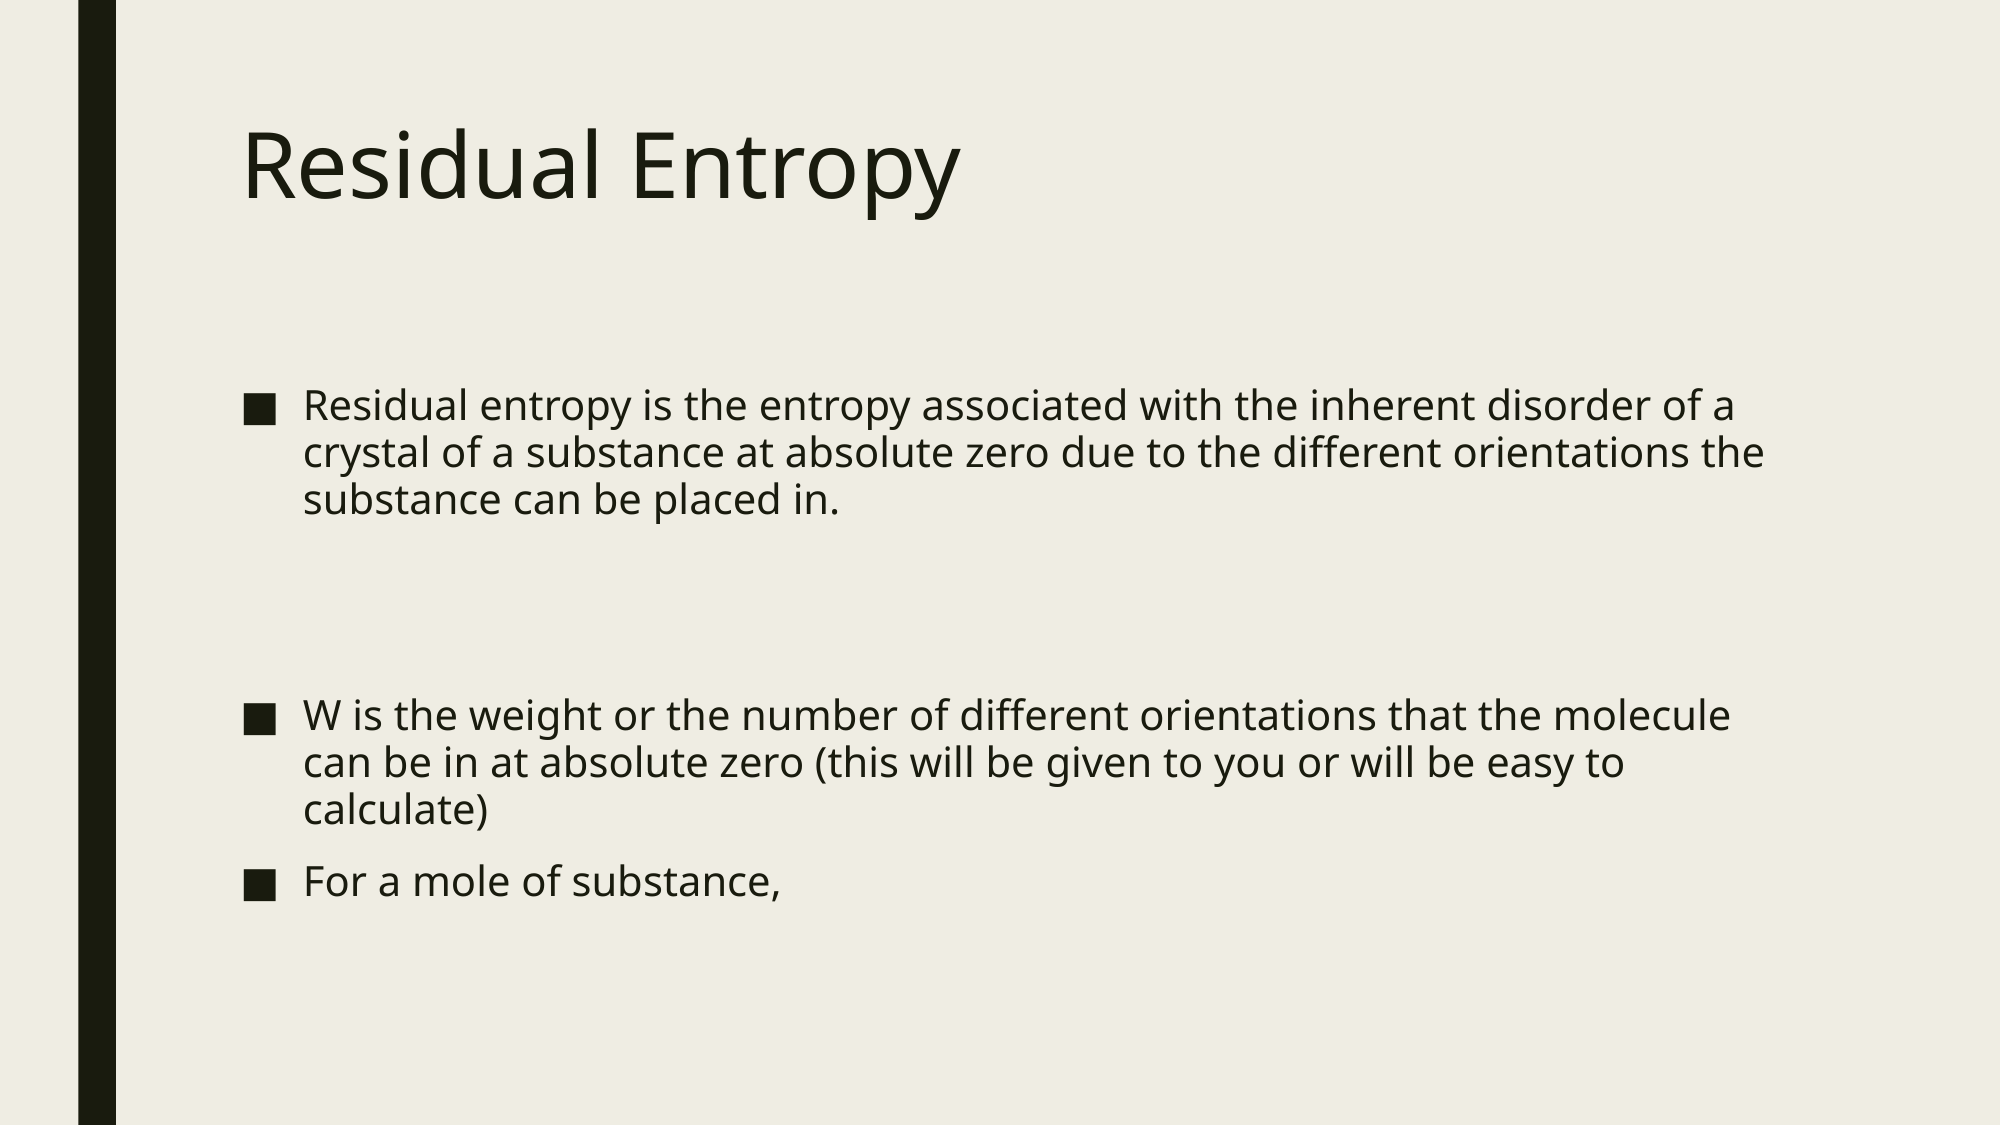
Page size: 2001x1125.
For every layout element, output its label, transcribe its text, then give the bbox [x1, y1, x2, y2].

title Residual Entropy [225, 112, 1800, 357]
